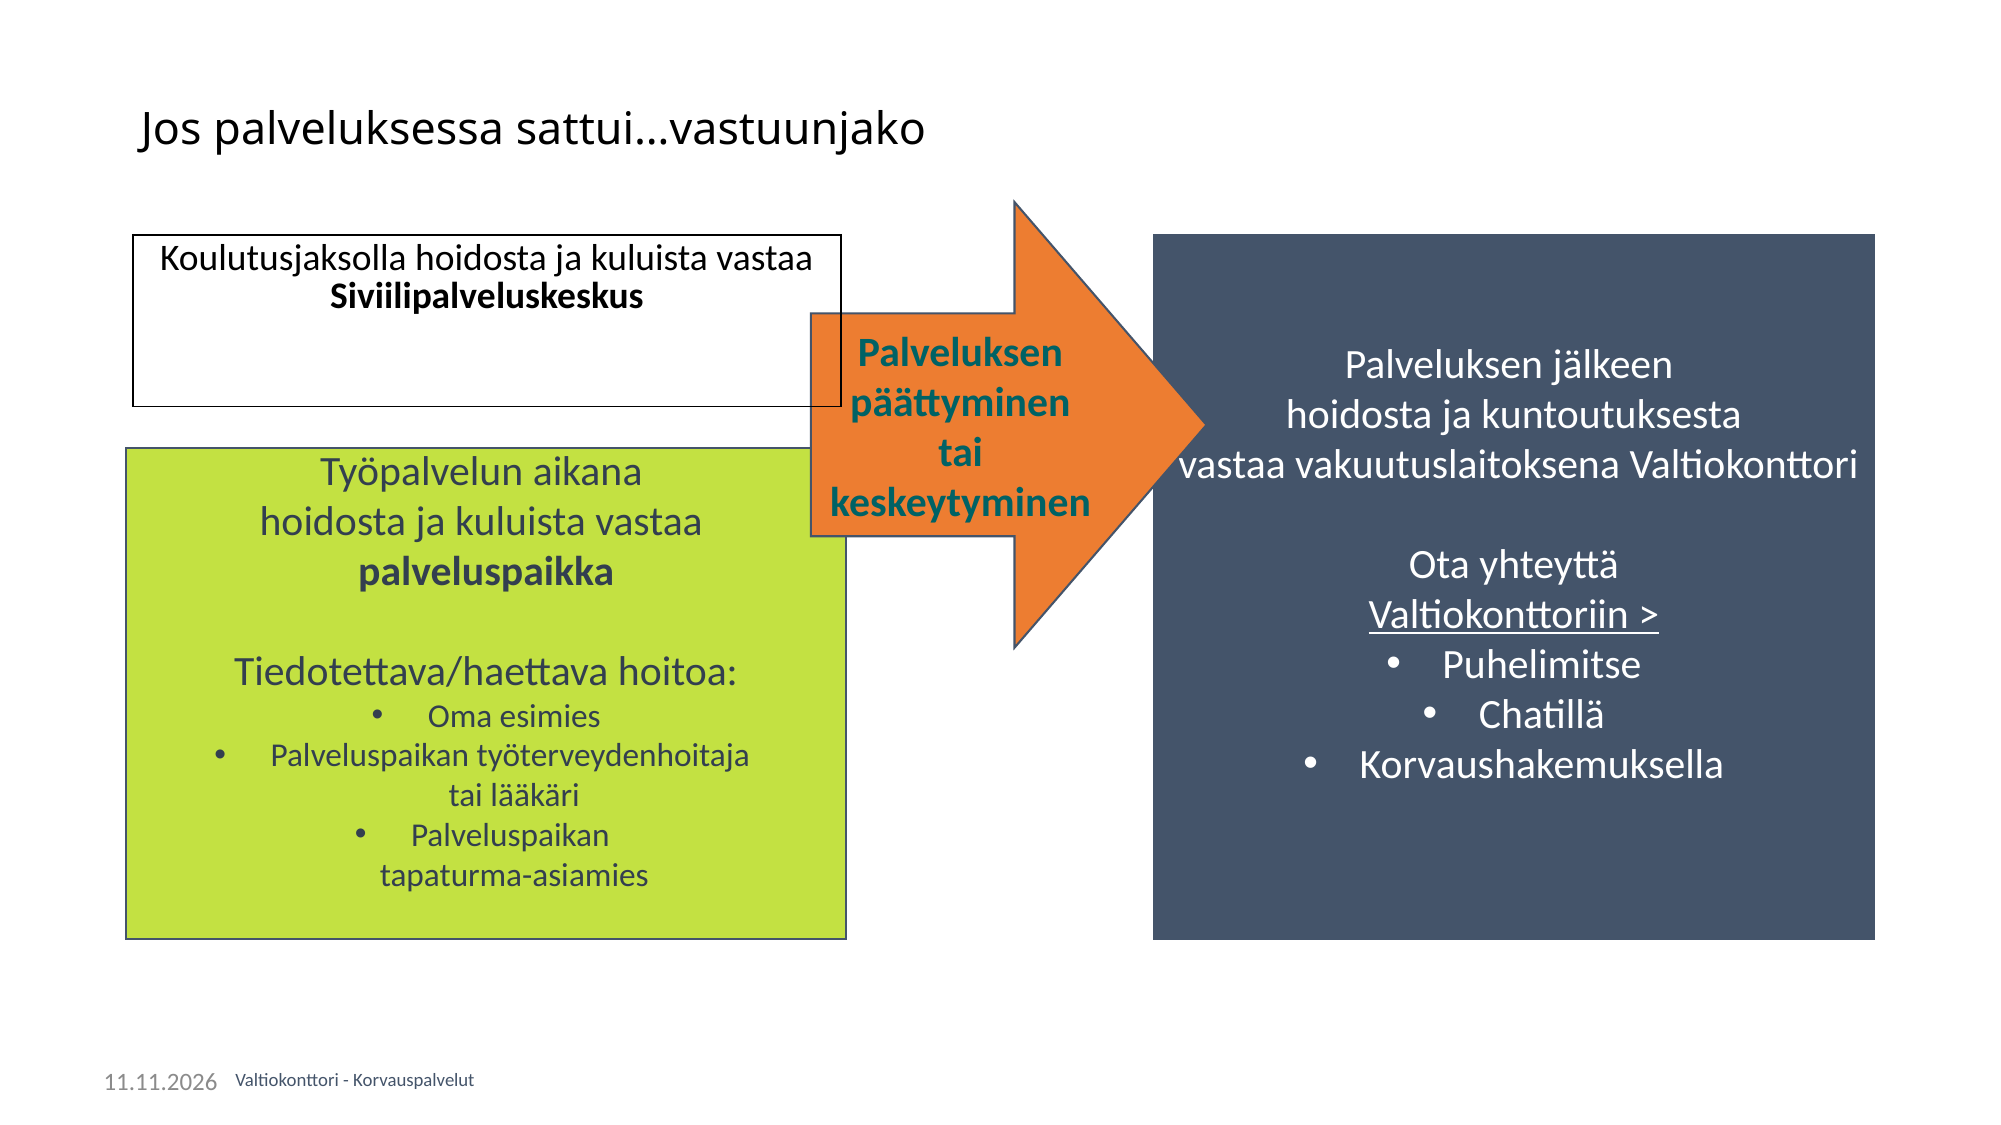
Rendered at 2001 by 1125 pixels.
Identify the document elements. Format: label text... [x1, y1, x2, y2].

text_box Palveluksen päättyminen tai keskeytyminen [809, 199, 1208, 651]
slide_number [88, 1051, 248, 1111]
table_header Koulutusjaksolla hoidosta ja kuluista vastaa Siviilipalveluskeskus [134, 236, 840, 406]
title Jos palveluksessa sattui…vastuunjako [125, 47, 1851, 266]
text_box Työpalvelun aikana hoidosta ja kuluista vastaa palveluspaikka Tiedotettava/haettava hoitoa: Oma esimies Palveluspaikan työterveydenhoitaja tai lääkäri Palveluspaikan tapaturma-asiamies [125, 447, 847, 940]
text_box Palveluksen jälkeen hoidosta ja kuntoutuksesta vastaa vakuutuslaitoksena Valtiokonttori Ota yhteyttä Valtiokonttoriin > Puhelimitse Chatillä Korvaushakemuksella [1153, 234, 1875, 940]
text_box Valtiokonttori - Korvauspalvelut [220, 1049, 1396, 1109]
